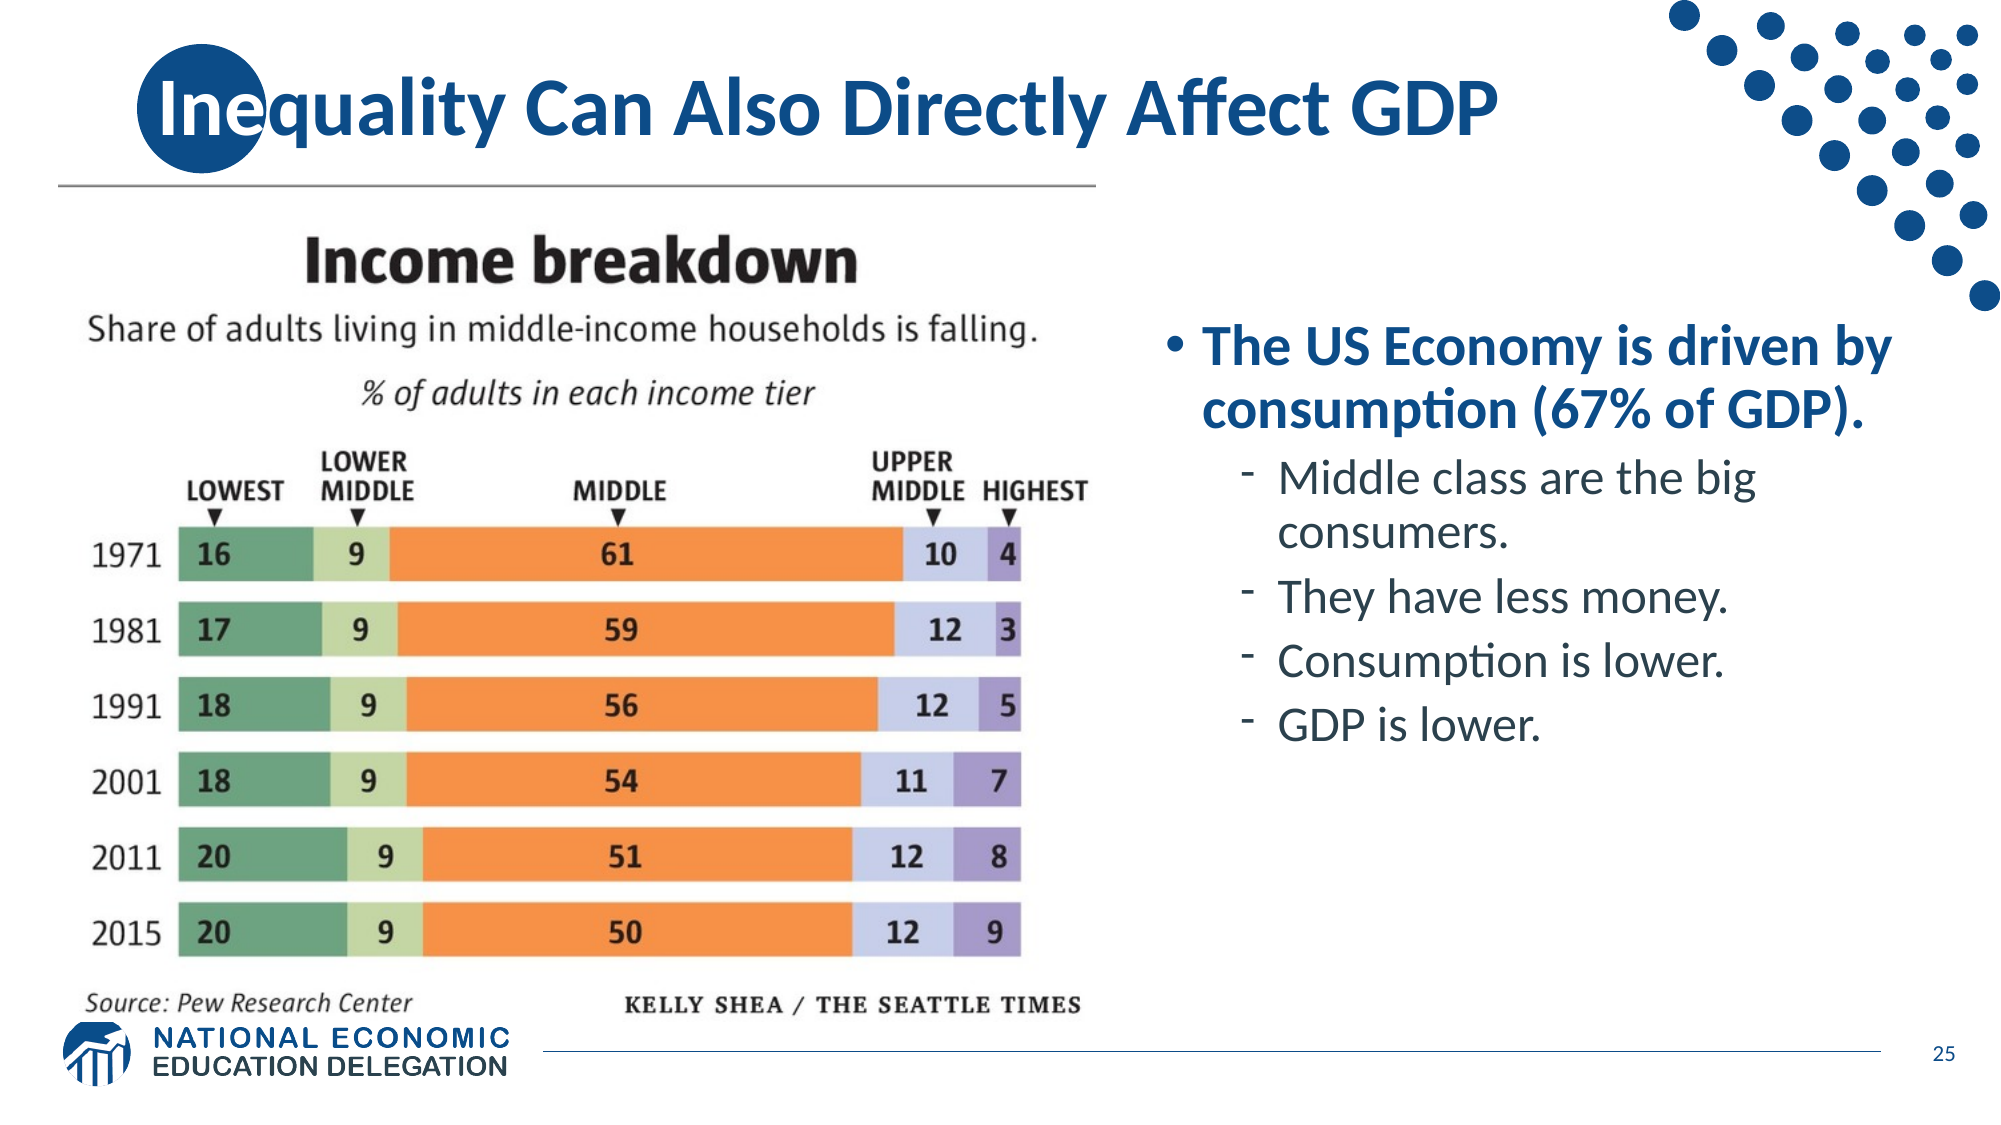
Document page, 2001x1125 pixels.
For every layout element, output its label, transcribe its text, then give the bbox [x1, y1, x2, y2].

title Inequality Can Also Directly Affect GDP [142, 0, 1868, 218]
picture [55, 182, 1096, 1091]
slide_number 25 [1521, 1022, 1972, 1082]
text_box The US Economy is driven by consumption (67% of GDP). Middle class are the big consumers. They have less money. Consumption is lower. GDP is lower. [1150, 307, 1972, 943]
